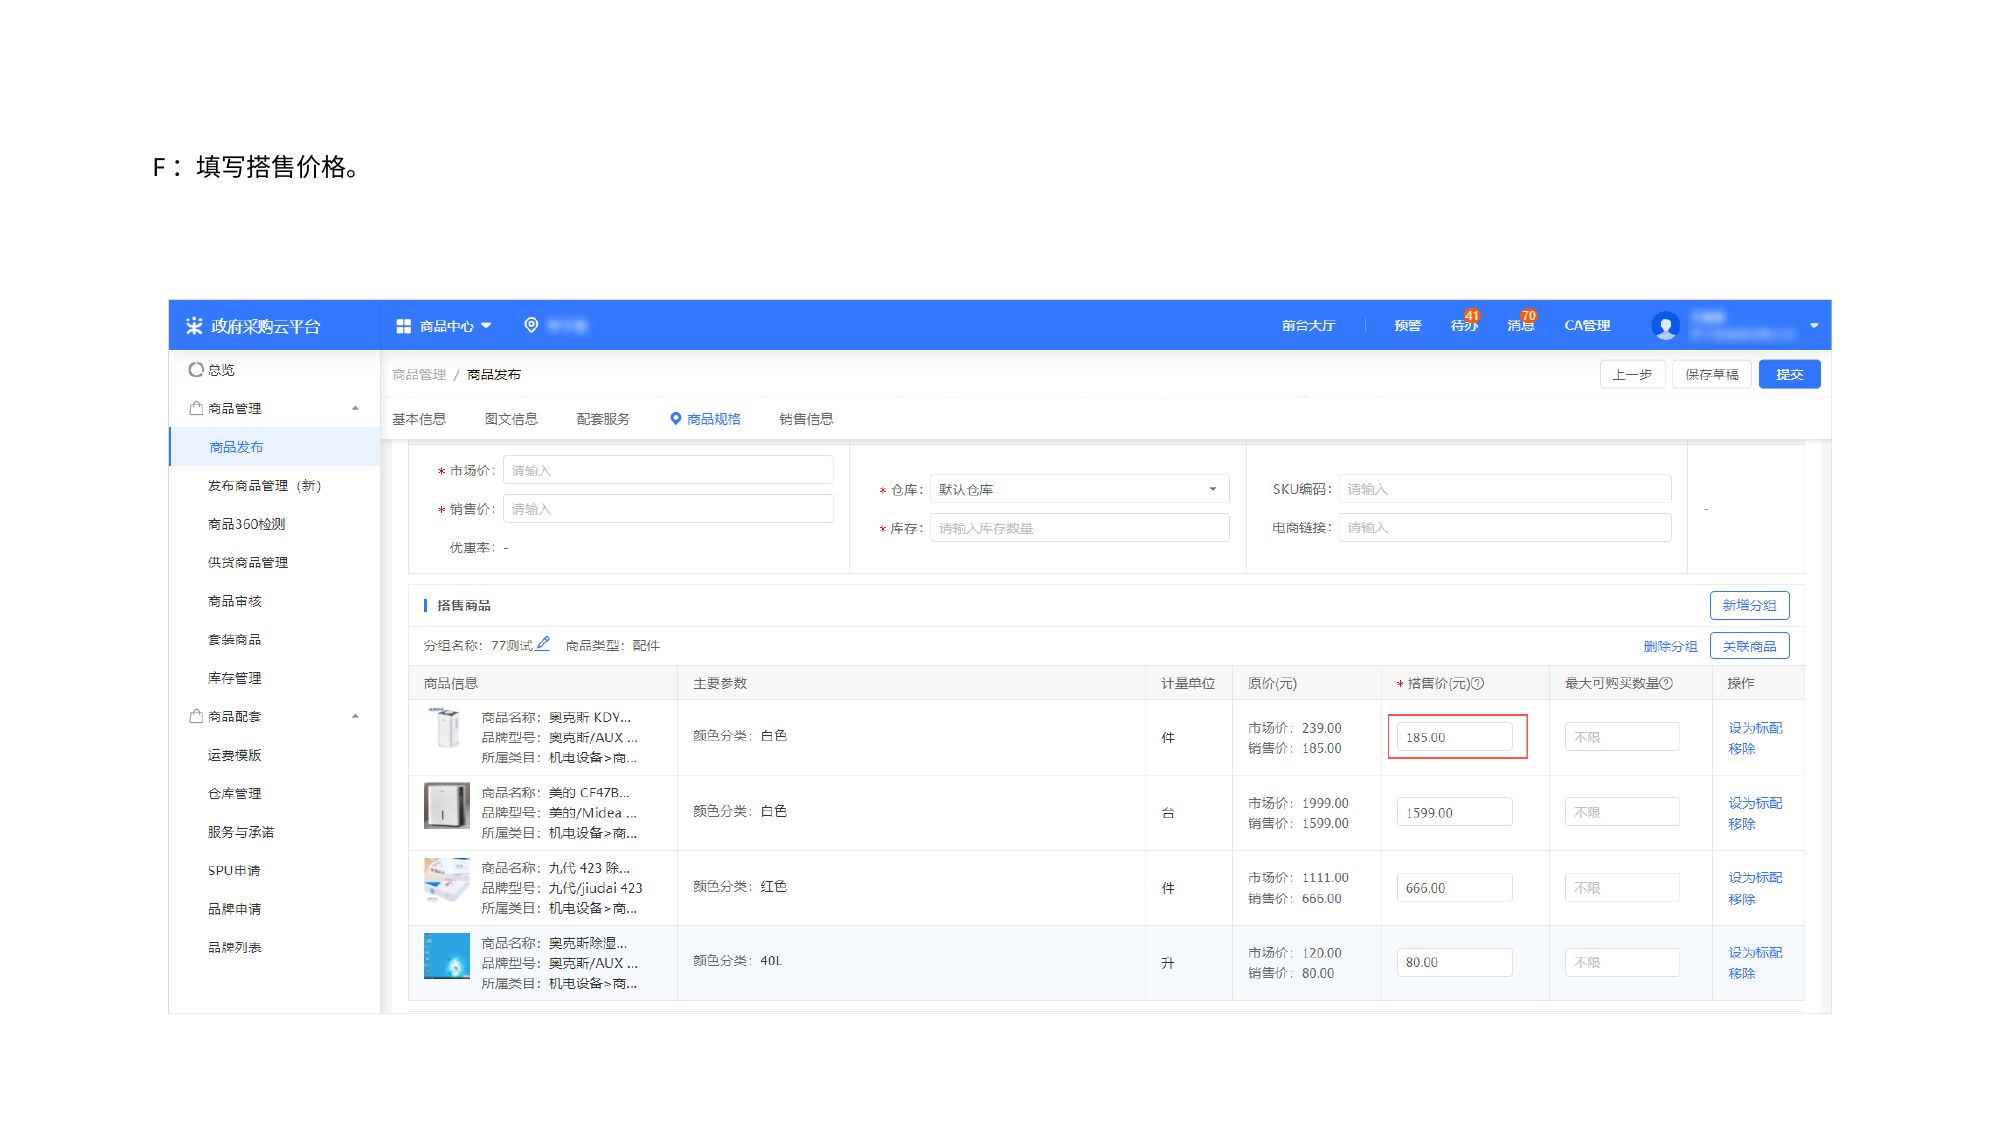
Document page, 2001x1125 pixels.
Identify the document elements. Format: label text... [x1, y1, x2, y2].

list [168, 299, 1832, 1014]
title F：填写搭售价格。 [137, 59, 1863, 278]
